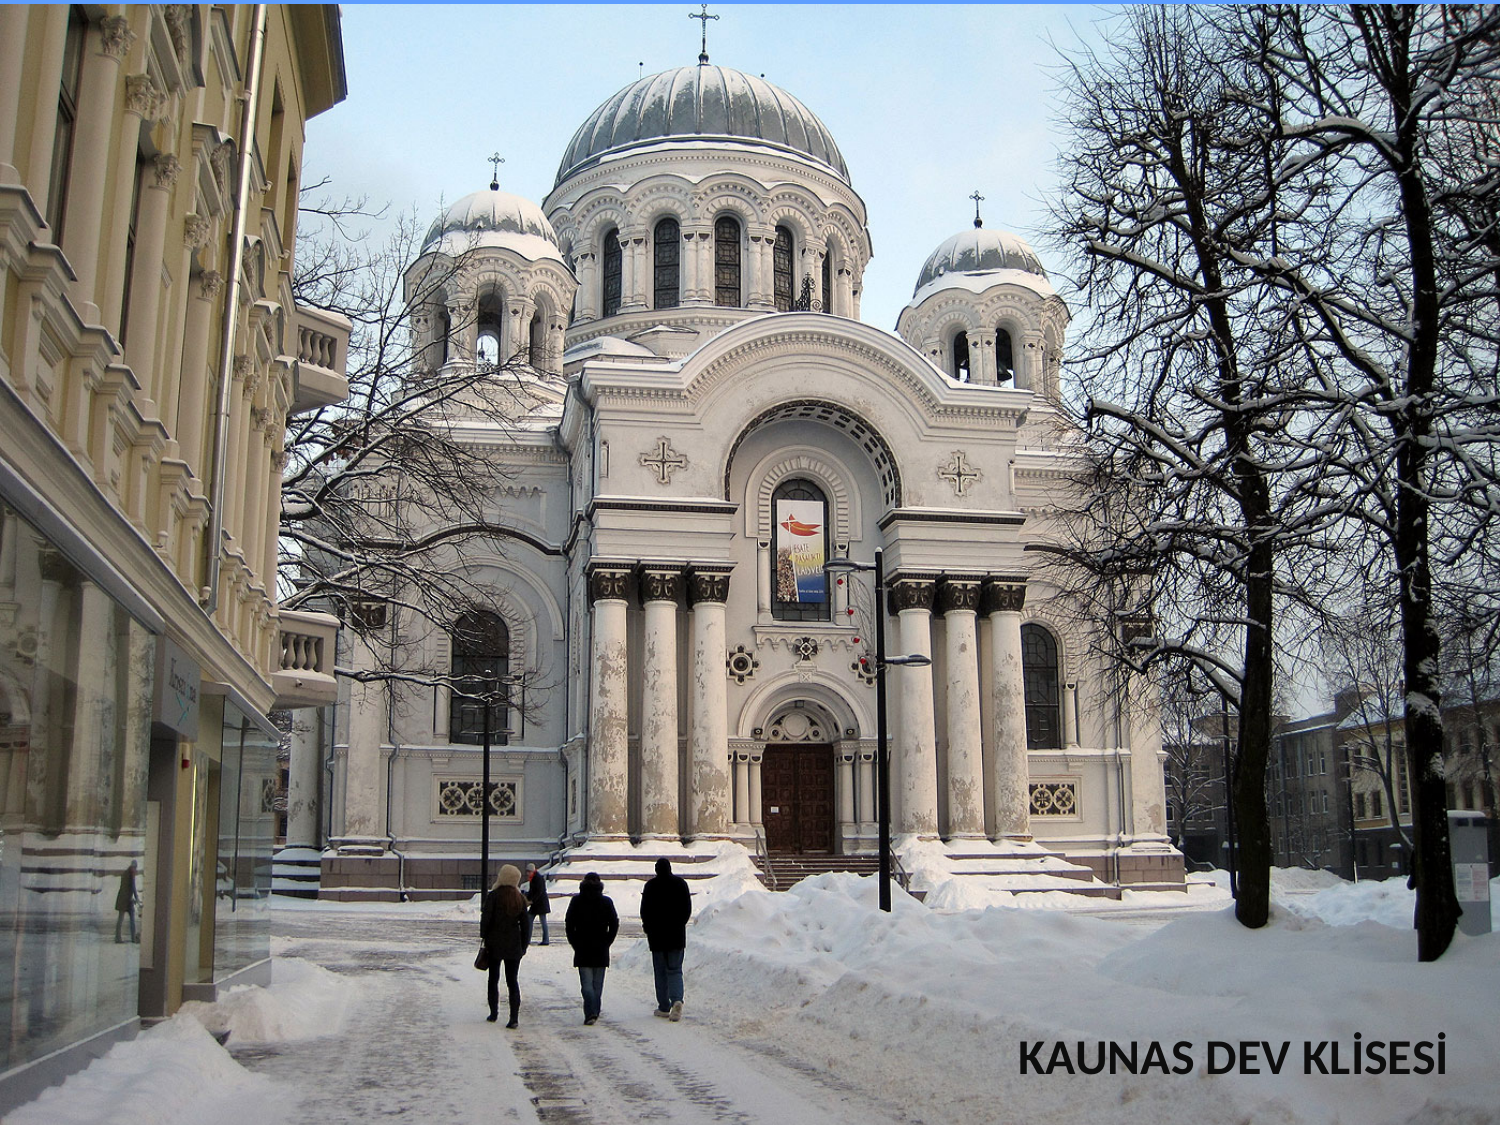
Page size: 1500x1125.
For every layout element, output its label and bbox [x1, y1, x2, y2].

list [0, 4, 1500, 1125]
